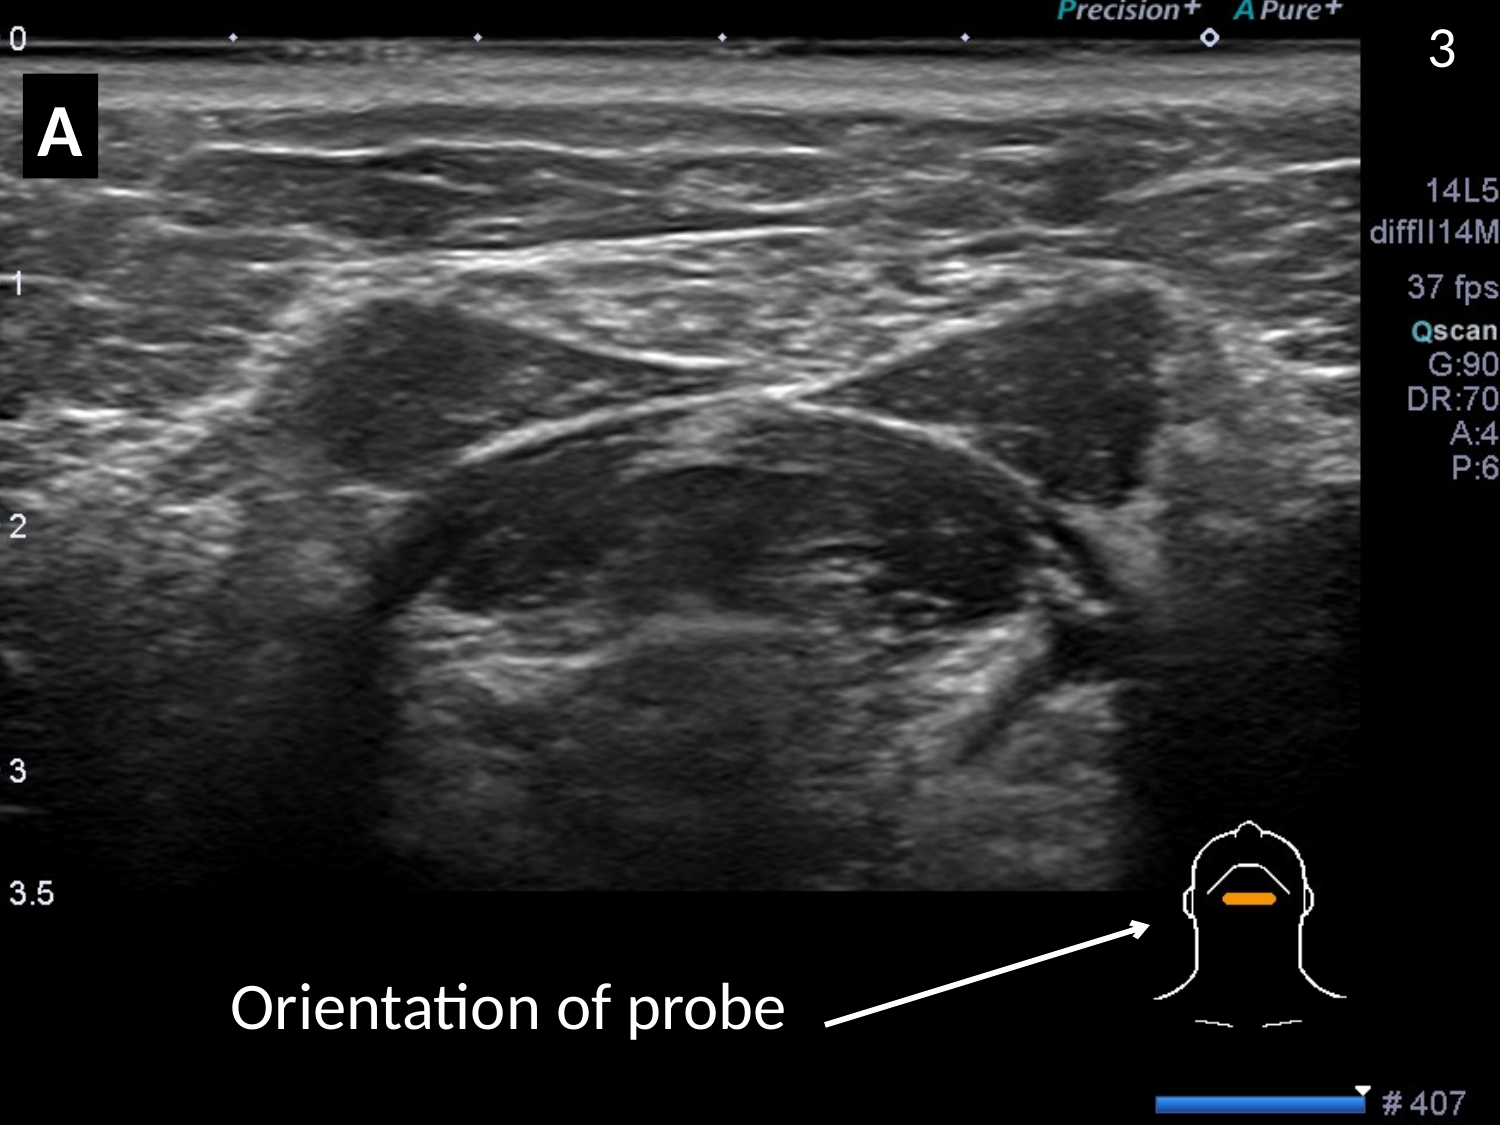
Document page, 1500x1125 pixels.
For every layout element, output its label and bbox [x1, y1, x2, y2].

text_box [824, 924, 1151, 1026]
picture [0, 0, 1500, 1124]
